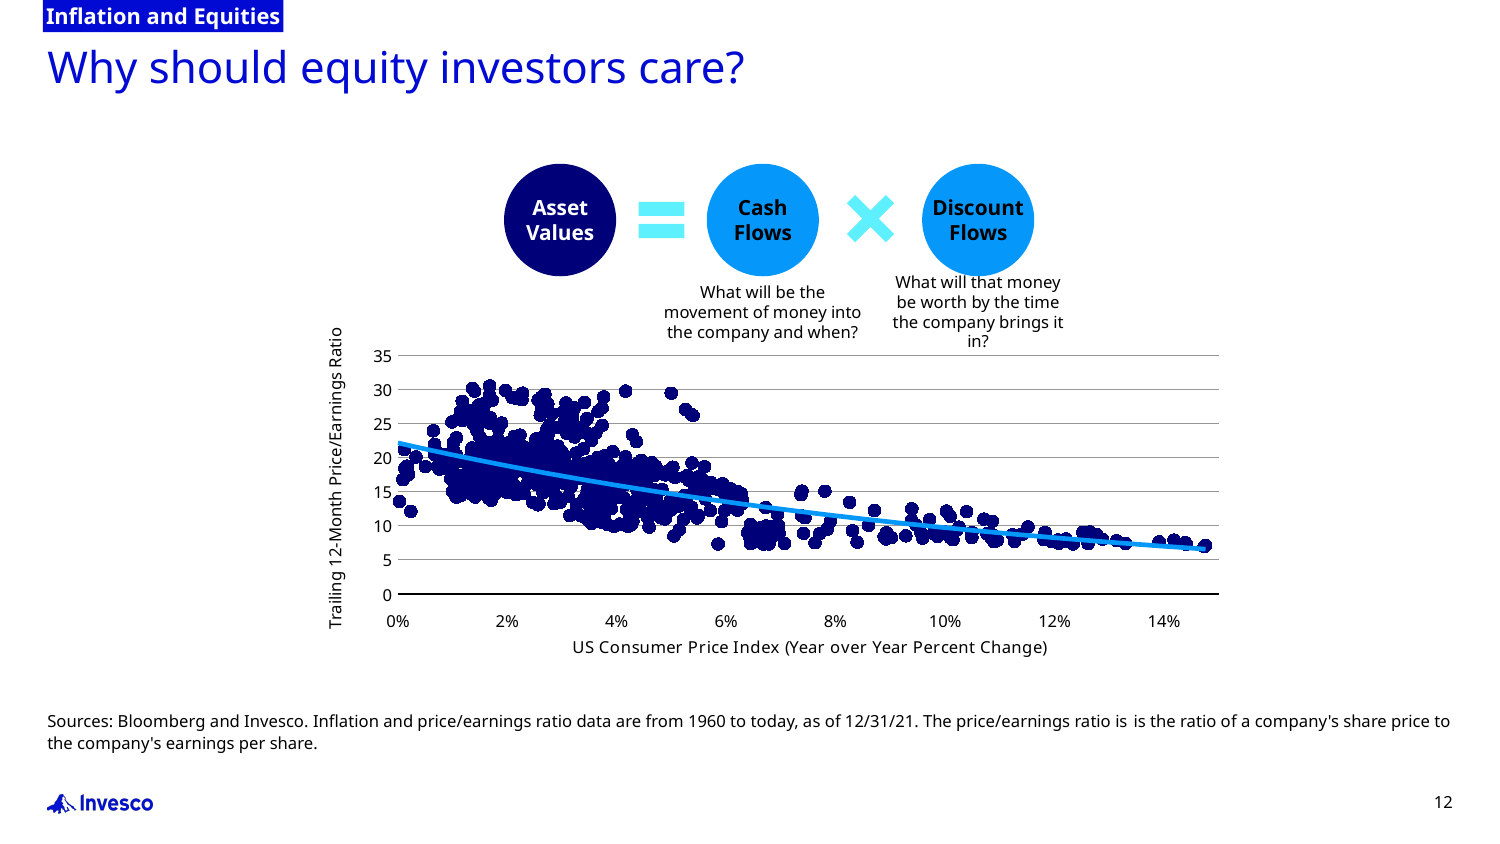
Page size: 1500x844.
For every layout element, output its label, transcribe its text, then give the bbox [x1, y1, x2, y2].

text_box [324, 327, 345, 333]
slide_number 12 [1394, 792, 1453, 815]
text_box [503, 163, 617, 277]
text_box Inflation and Equities [42, 0, 284, 33]
text_box [844, 192, 897, 245]
text_box [636, 200, 686, 218]
list Sources: Bloomberg and Invesco. Inflation and price/earnings ratio data are from 1960 to today, as of 12/31/21. The price/earnings ratio is is the ratio of a company's share price to the company's earnings per share. [47, 673, 1453, 753]
picture [47, 794, 153, 814]
title Why should equity investors care? [47, 39, 1454, 148]
chart [324, 333, 1247, 664]
text_box [636, 222, 686, 240]
text_box What will that money be worth by the time the company brings it in? [881, 272, 1075, 332]
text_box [706, 163, 820, 277]
text_box What will be the movement of money into the company and when? [660, 272, 866, 332]
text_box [921, 163, 1035, 277]
